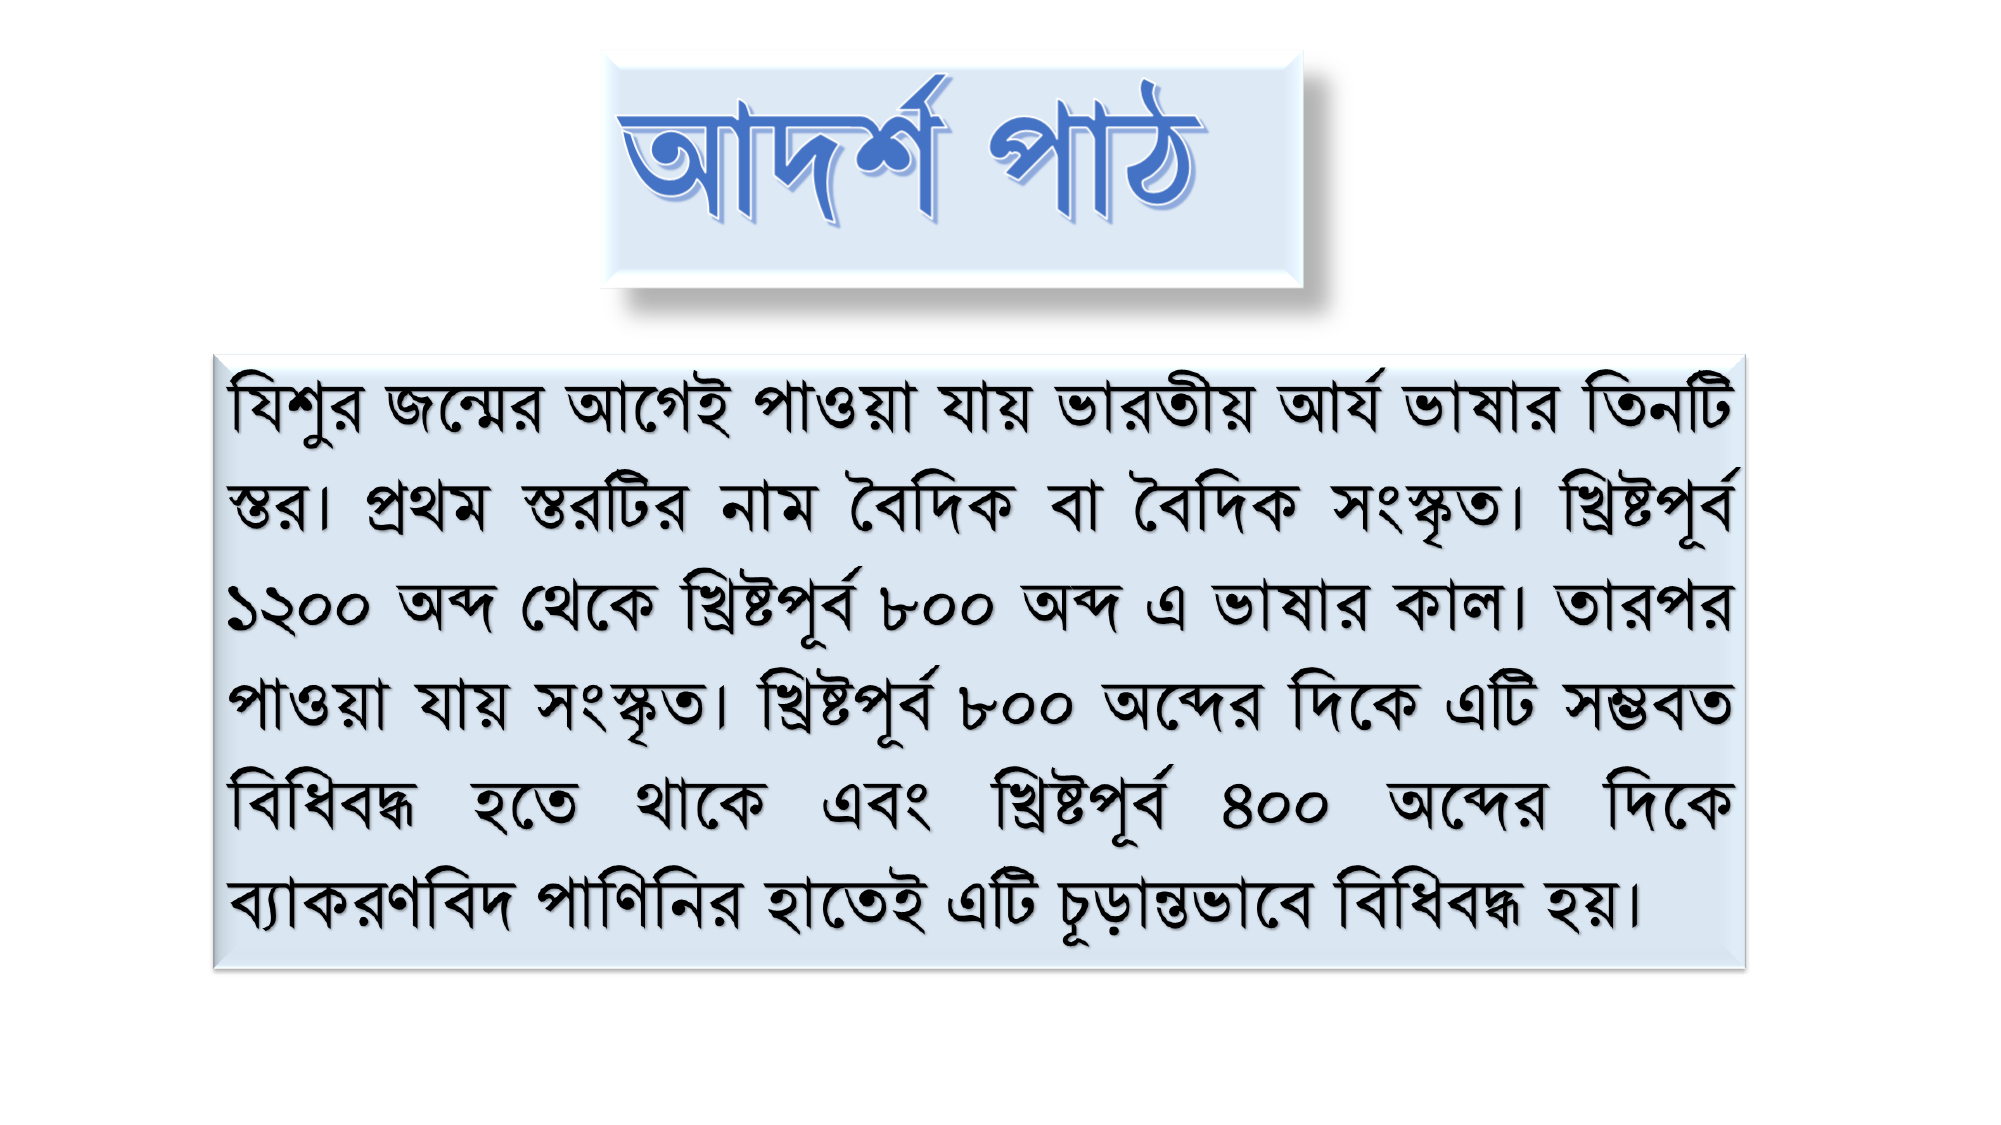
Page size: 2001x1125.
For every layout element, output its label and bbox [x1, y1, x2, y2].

picture [166, 43, 1816, 1022]
